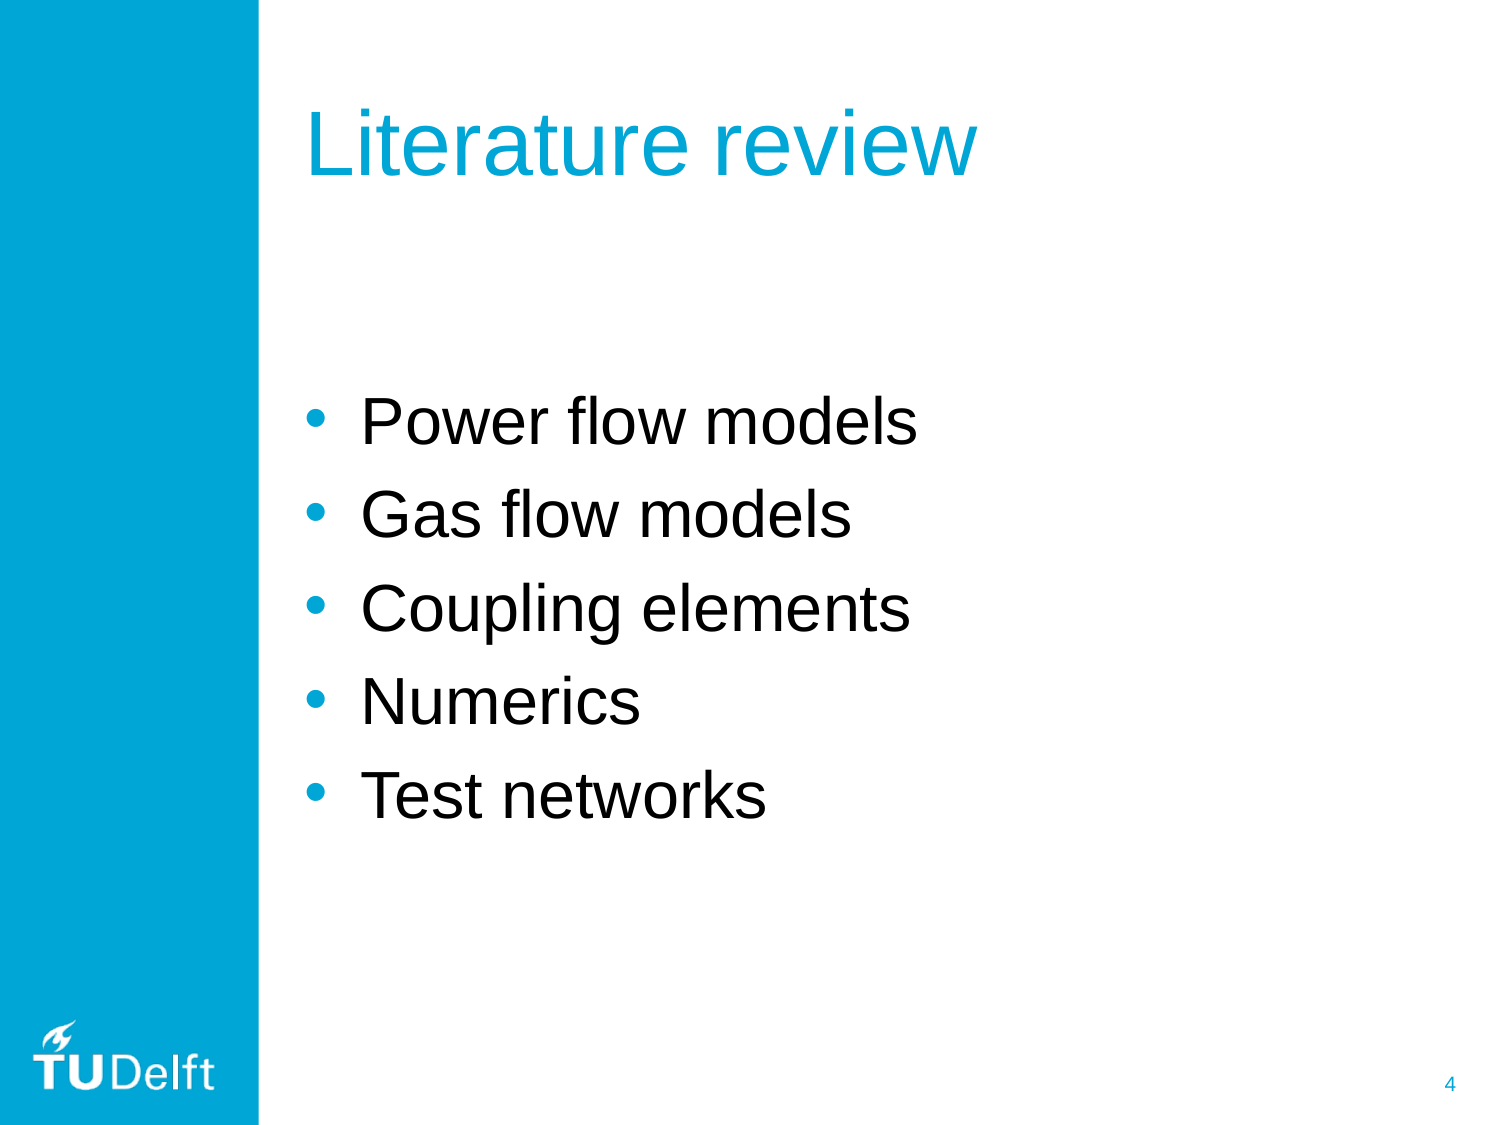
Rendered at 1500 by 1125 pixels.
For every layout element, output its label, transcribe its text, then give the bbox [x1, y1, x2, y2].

title Literature review [289, 45, 1455, 233]
list Power flow models Gas flow models Coupling elements Numerics Test networks [289, 370, 1455, 1025]
